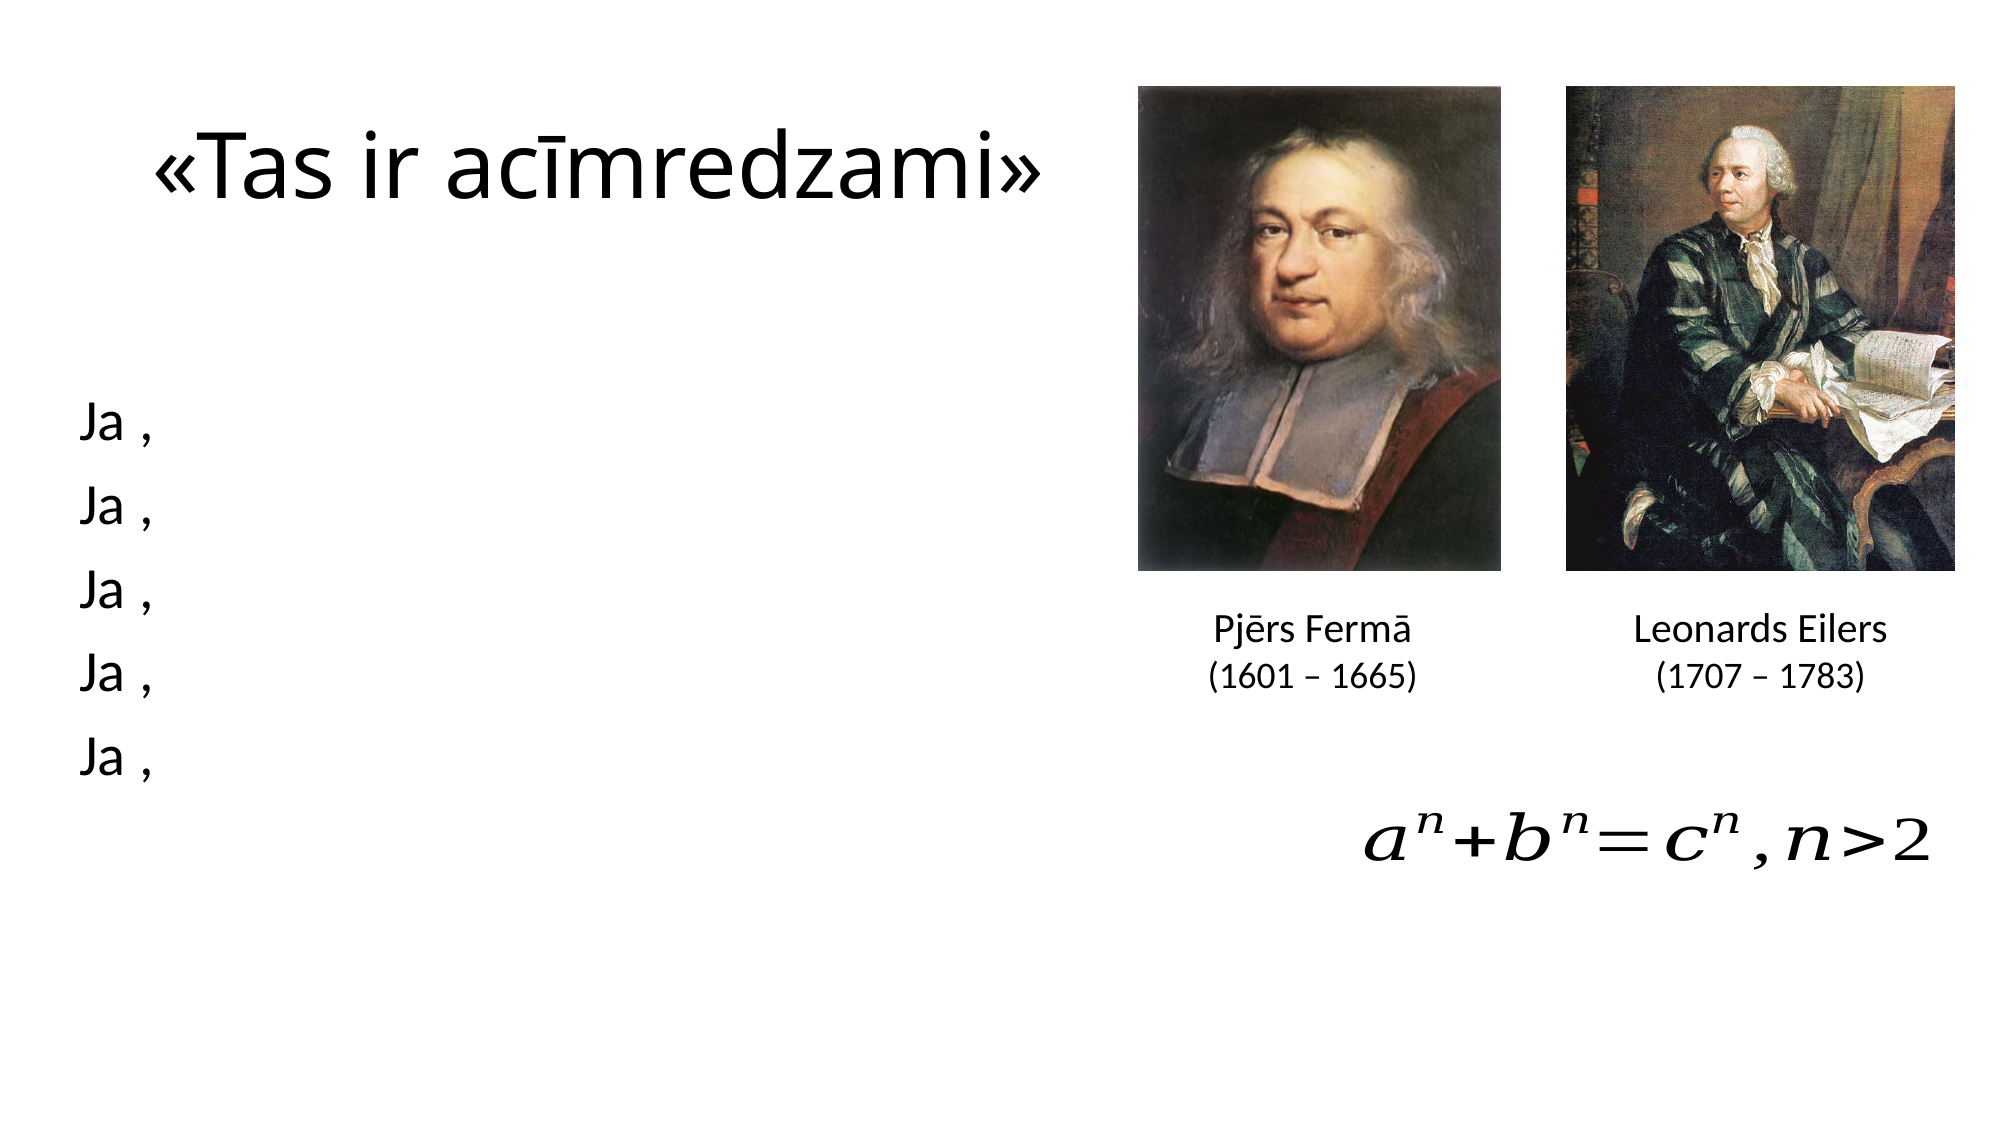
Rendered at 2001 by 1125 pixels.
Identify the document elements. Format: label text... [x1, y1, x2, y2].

text_box Leonards Eilers (1707 – 1783) [1618, 593, 1903, 703]
title «Tas ir acīmredzami» [137, 59, 1863, 278]
picture [1566, 86, 1955, 572]
picture [1138, 86, 1501, 572]
text_box Pjērs Fermā (1601 – 1665) [1192, 593, 1433, 703]
